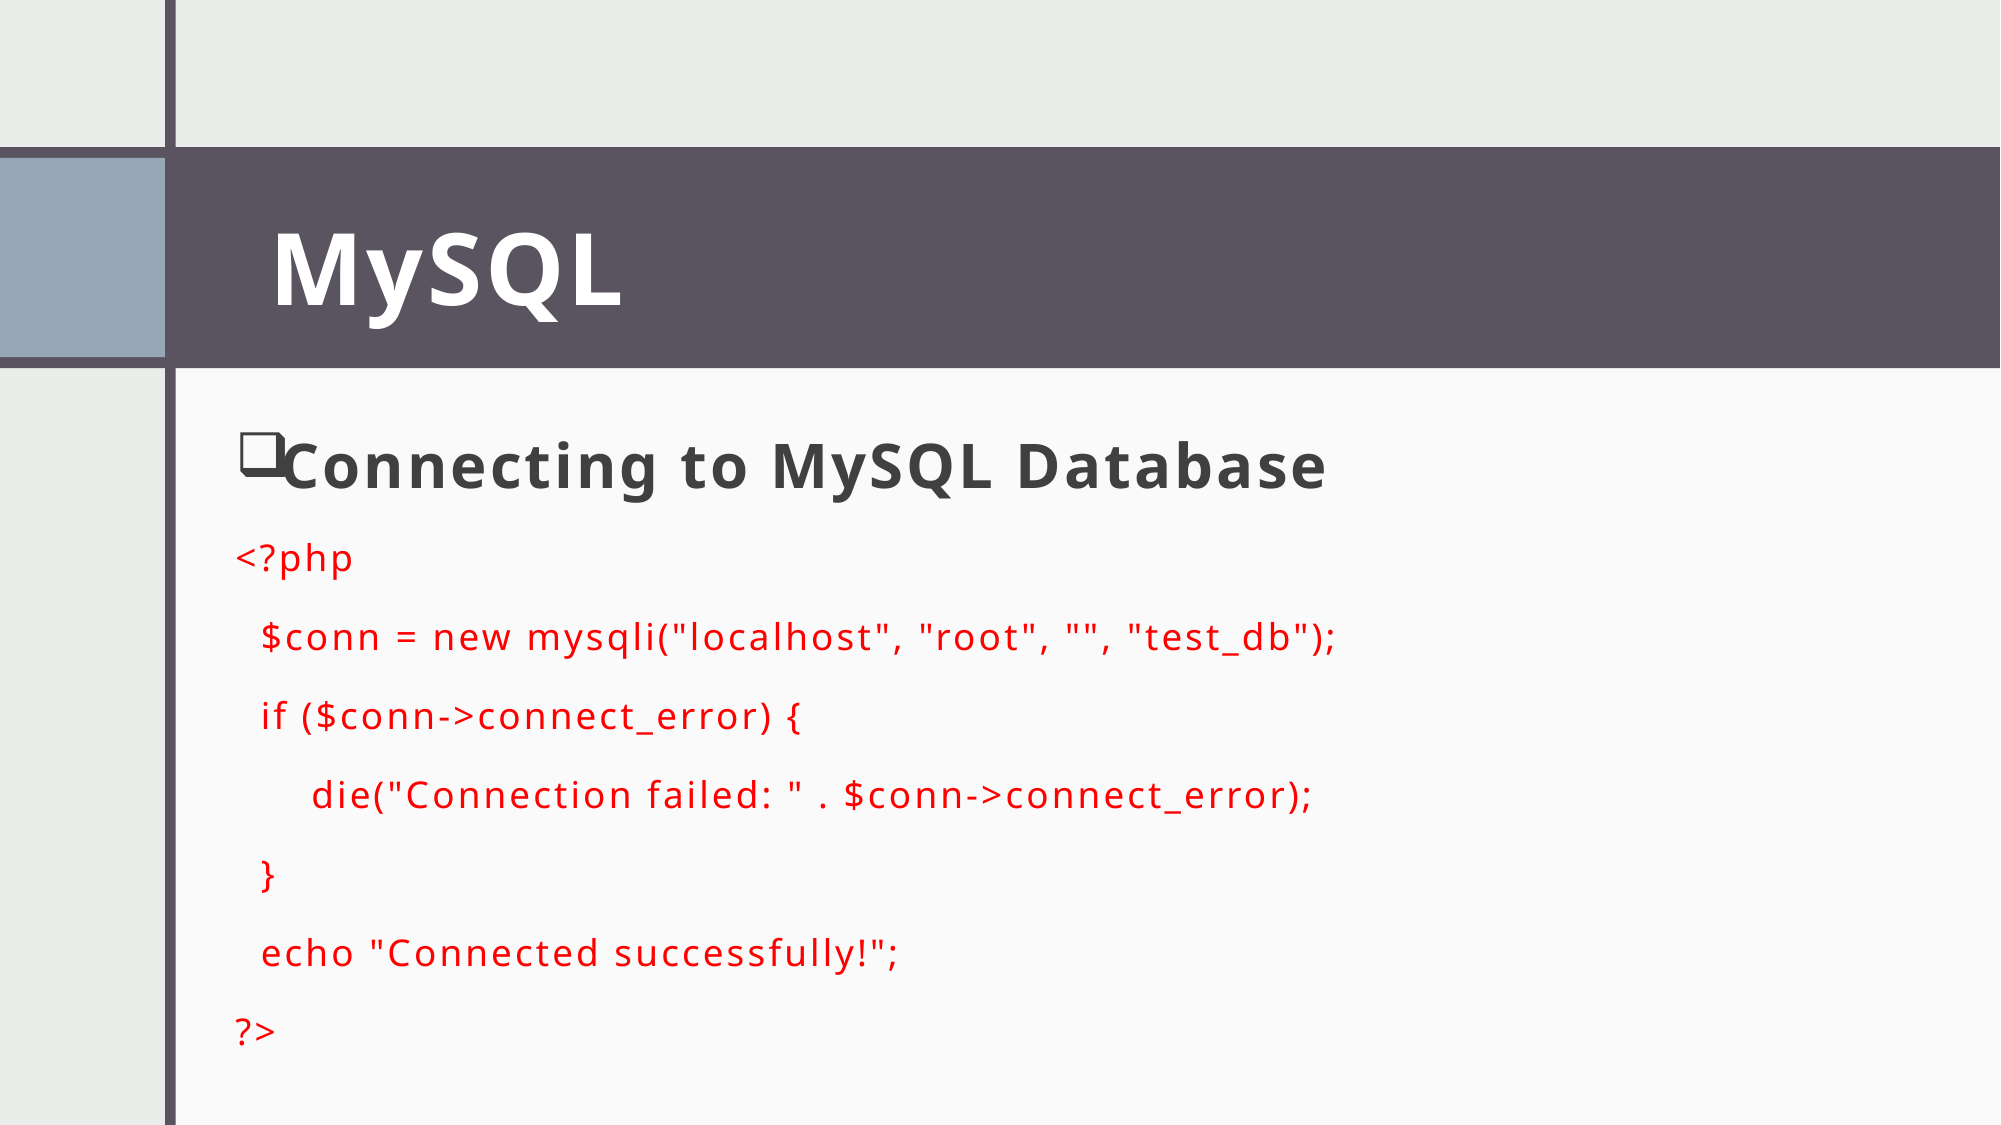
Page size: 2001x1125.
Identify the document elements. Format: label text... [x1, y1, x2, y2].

title MySQL [251, 157, 1957, 358]
list Connecting to MySQL Database <?php $conn = new mysqli("localhost", "root", "", "test_db"); if ($conn->connect_error) { die("Connection failed: " . $conn->connect_error); } echo "Connected successfully!"; ?> [217, 389, 1923, 1073]
